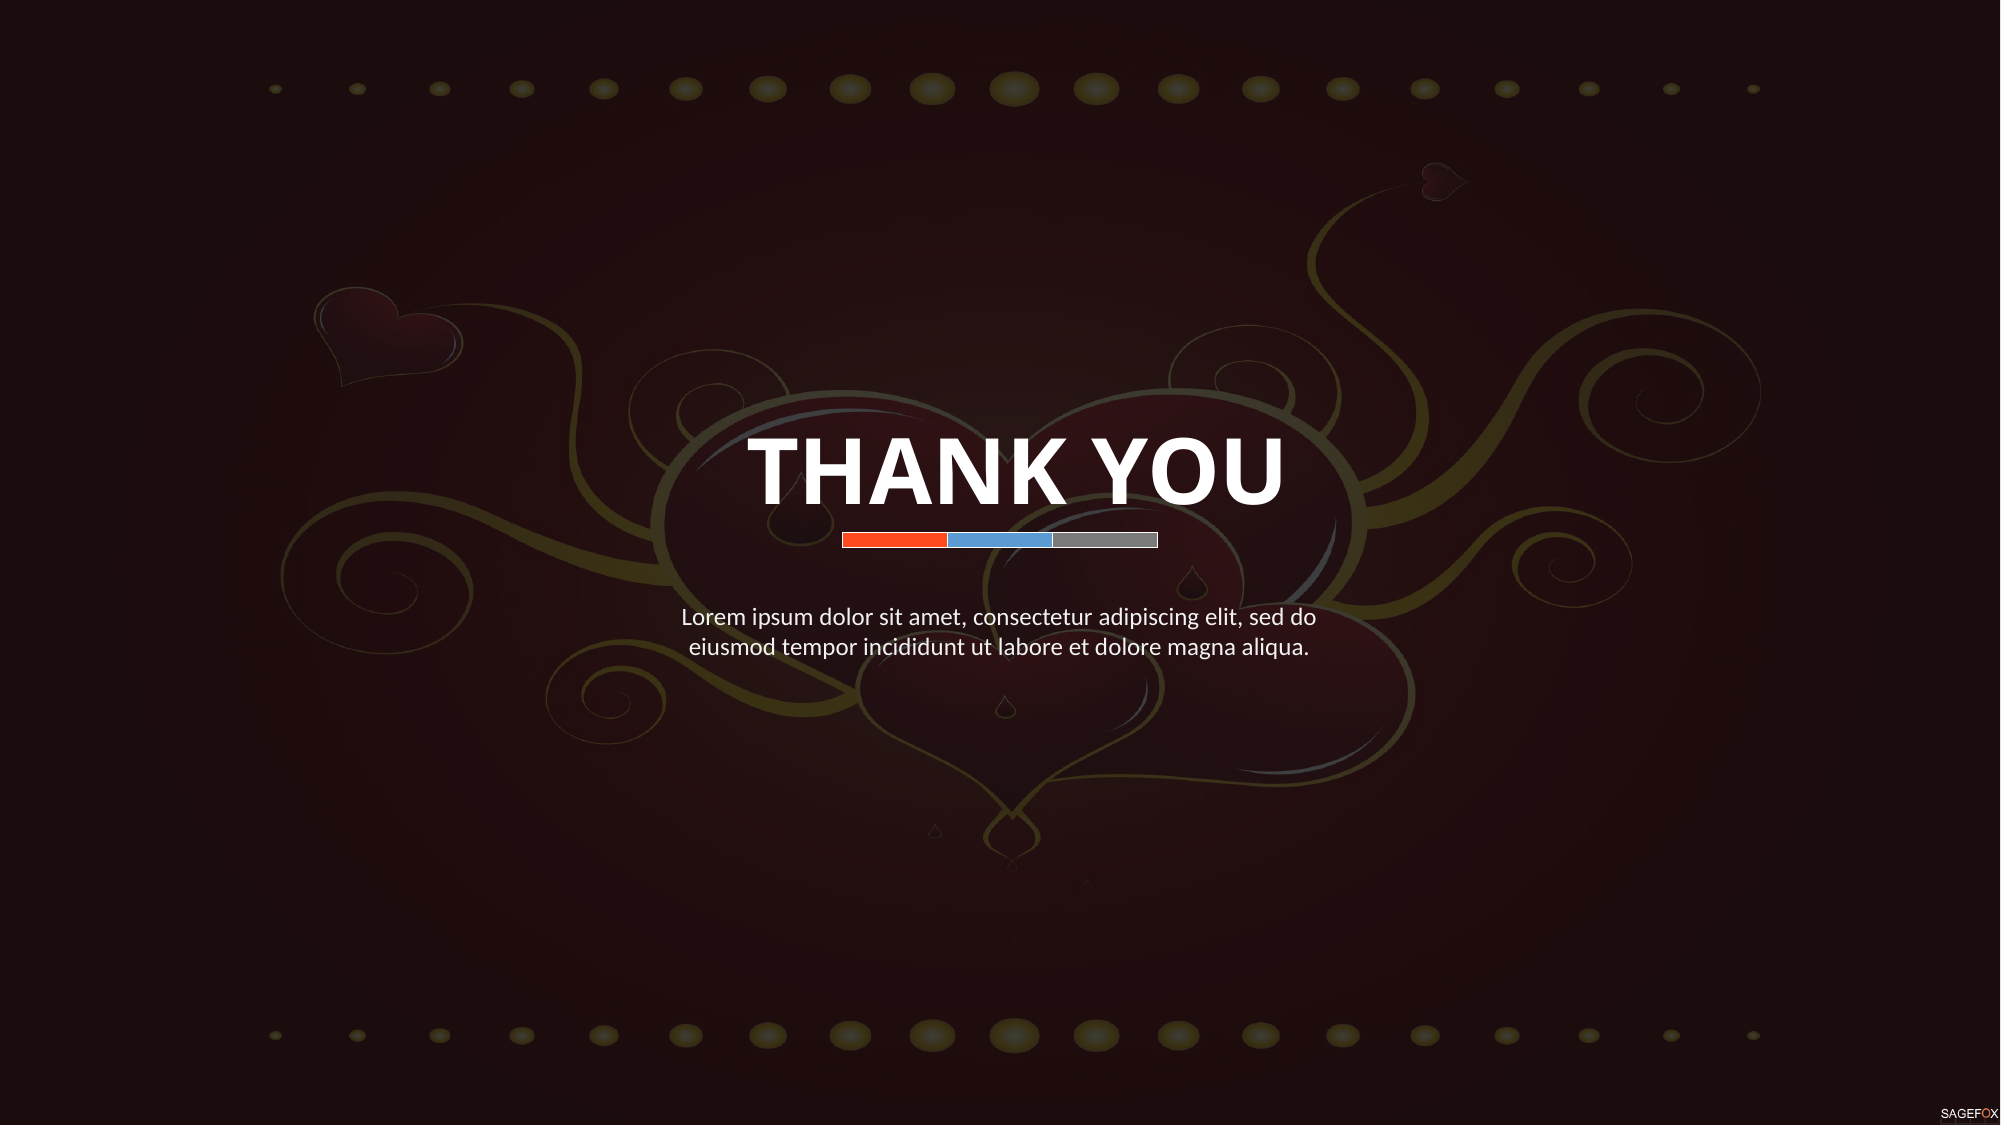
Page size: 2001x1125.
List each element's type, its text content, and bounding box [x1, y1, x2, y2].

text_box THANK YOU [565, 405, 1470, 531]
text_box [842, 532, 1158, 548]
text_box Lorem ipsum dolor sit amet, consectetur adipiscing elit, sed do eiusmod tempor incididunt ut labore et dolore magna aliqua. [660, 593, 1340, 668]
picture [1940, 0, 2001, 1125]
